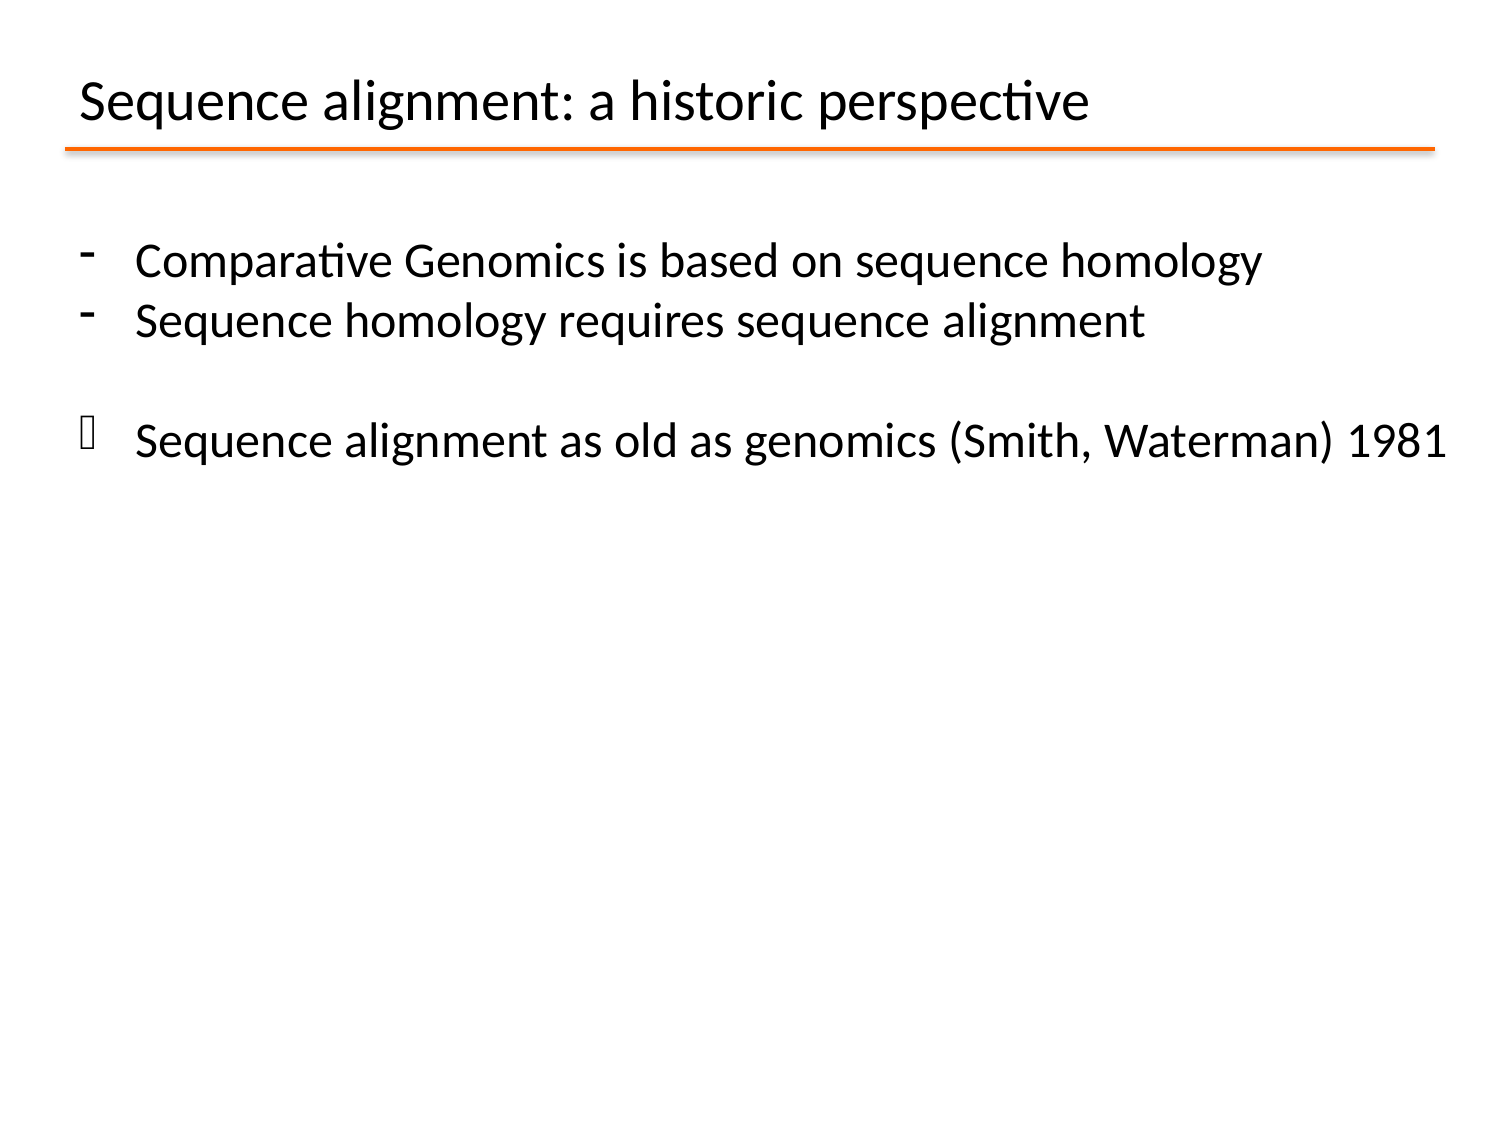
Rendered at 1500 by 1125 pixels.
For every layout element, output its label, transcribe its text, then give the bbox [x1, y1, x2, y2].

text_box Comparative Genomics is based on sequence homology Sequence homology requires sequence alignment Sequence alignment as old as genomics (Smith, Waterman) 1981 [64, 219, 1464, 815]
text_box Sequence alignment: a historic perspective [64, 54, 1388, 140]
